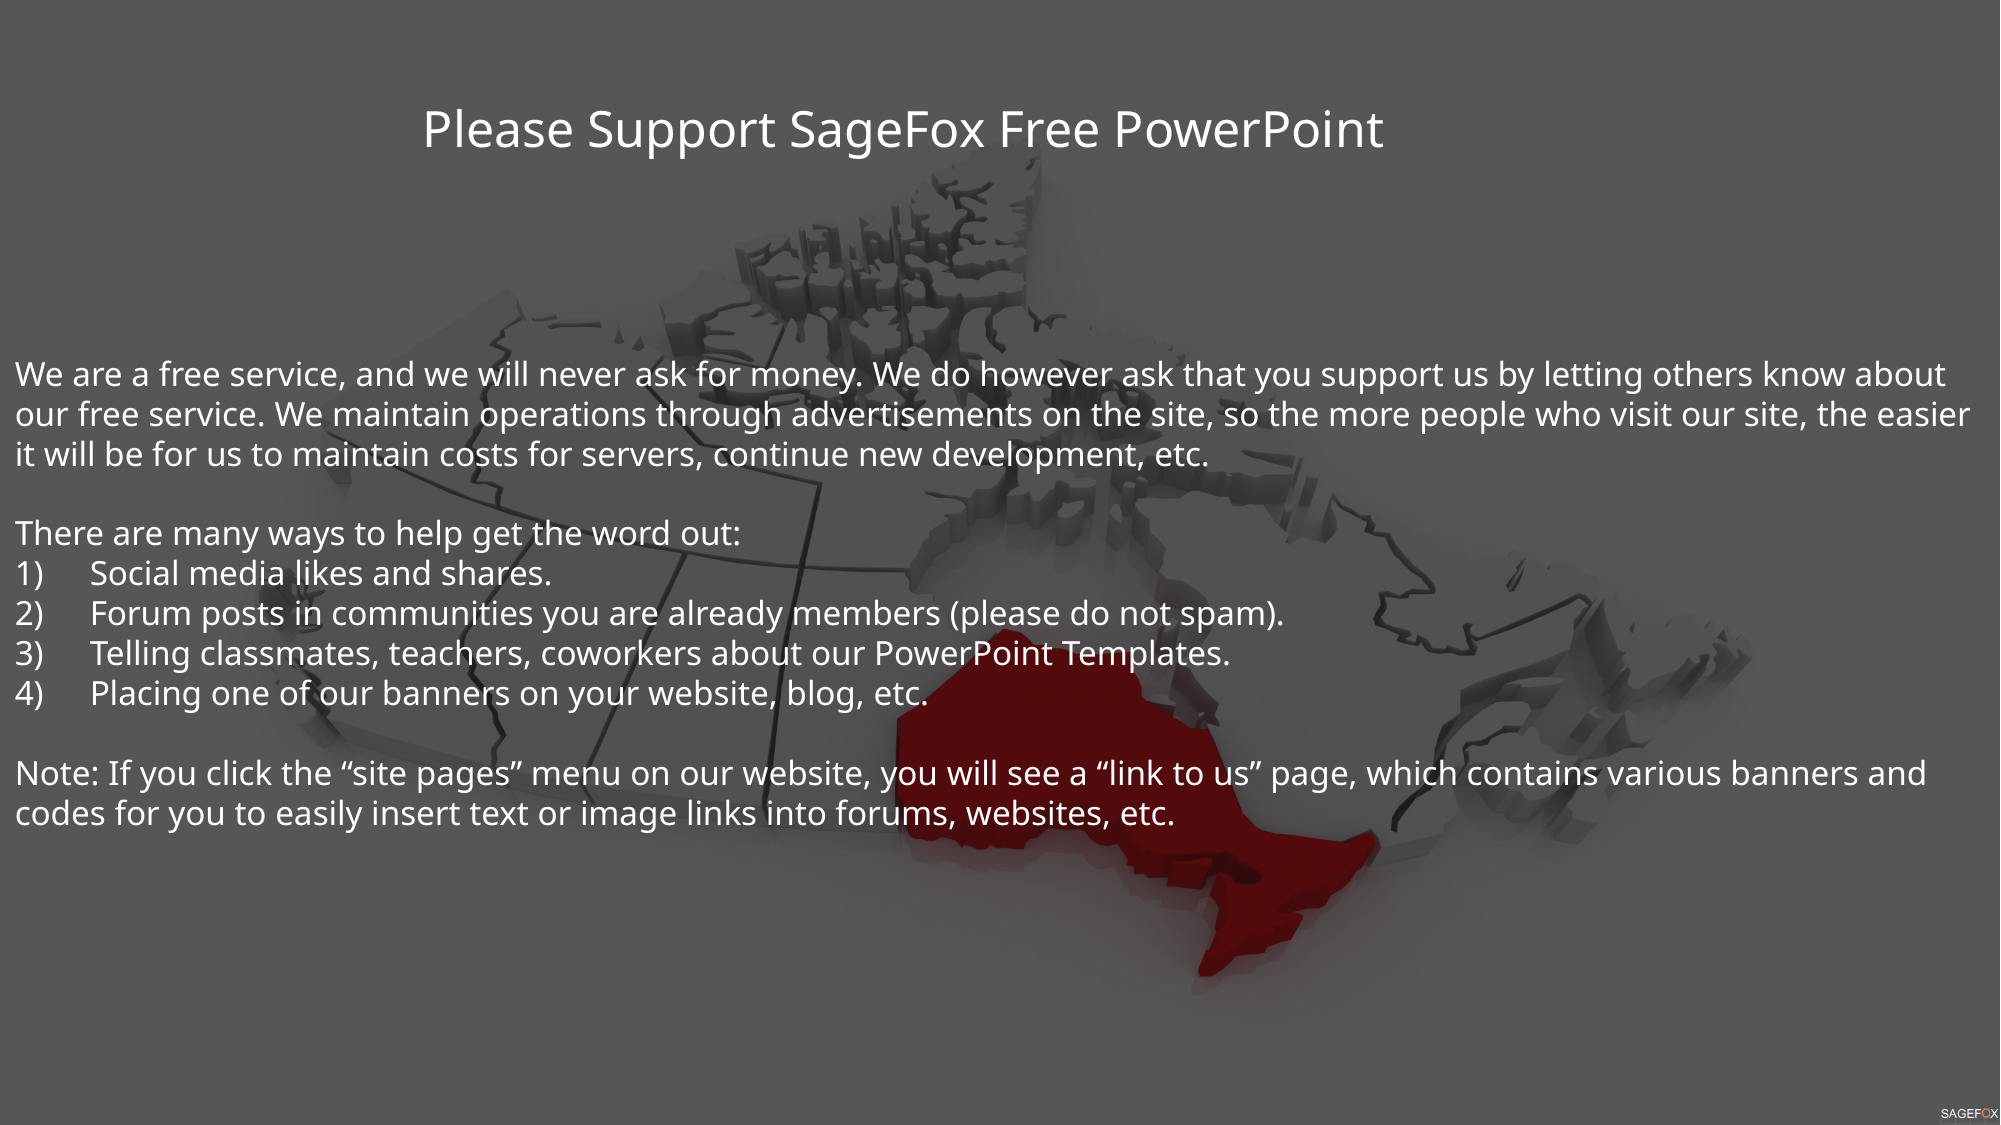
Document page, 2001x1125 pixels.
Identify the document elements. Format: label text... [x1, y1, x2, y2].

title Please Support SageFox Free PowerPoint [363, 72, 1444, 190]
text_box We are a free service, and we will never ask for money. We do however ask that you support us by letting others know about our free service. We maintain operations through advertisements on the site, so the more people who visit our site, the easier it will be for us to maintain costs for servers, continue new development, etc. There are many ways to help get the word out: Social media likes and shares. Forum posts in communities you are already members (please do not spam). Telling classmates, teachers, coworkers about our PowerPoint Templates. Placing one of our banners on your website, blog, etc. Note: If you click the “site pages” menu on our website, you will see a “link to us” page, which contains various banners and codes for you to easily insert text or image links into forums, websites, etc. [0, 0, 2000, 1125]
